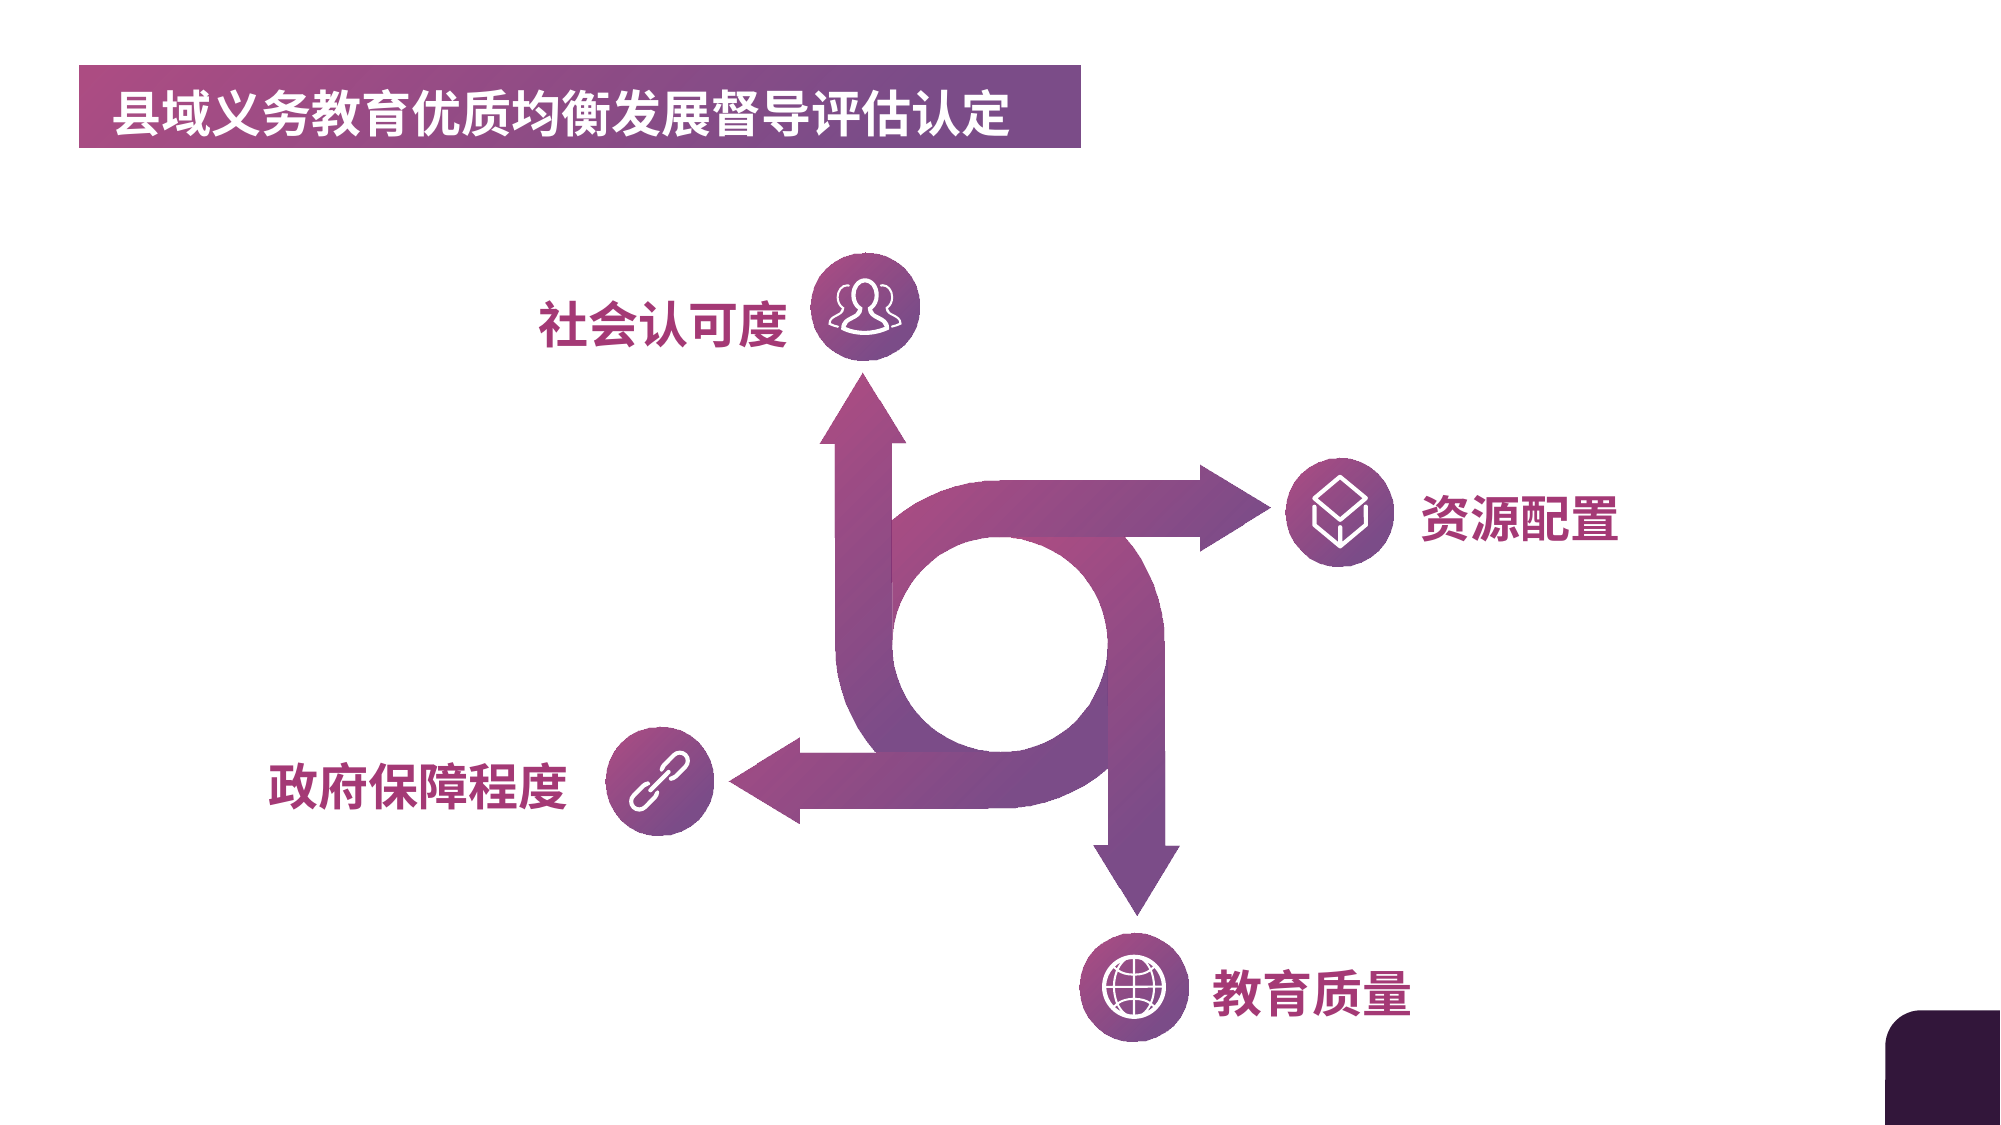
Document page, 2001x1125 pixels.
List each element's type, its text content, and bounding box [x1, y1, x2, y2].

text_box [1312, 474, 1368, 549]
text_box 县域义务教育优质均衡发展督导评估认定 [96, 75, 1065, 150]
text_box [999, 535, 1181, 918]
text_box 教育质量 [1212, 932, 1576, 1023]
text_box [902, 265, 921, 348]
text_box [632, 750, 690, 812]
text_box [616, 725, 715, 837]
text_box [836, 354, 894, 362]
text_box [1102, 954, 1166, 1019]
text_box [726, 643, 1109, 826]
text_box [893, 462, 1273, 632]
text_box [1078, 931, 1190, 1043]
text_box [818, 371, 1000, 753]
text_box [830, 251, 900, 263]
text_box 政府保障程度 [268, 725, 632, 816]
text_box [1284, 456, 1395, 568]
text_box 资源配置 [1420, 457, 1785, 548]
text_box 社会认可度 [538, 263, 902, 354]
text_box [79, 65, 1081, 148]
